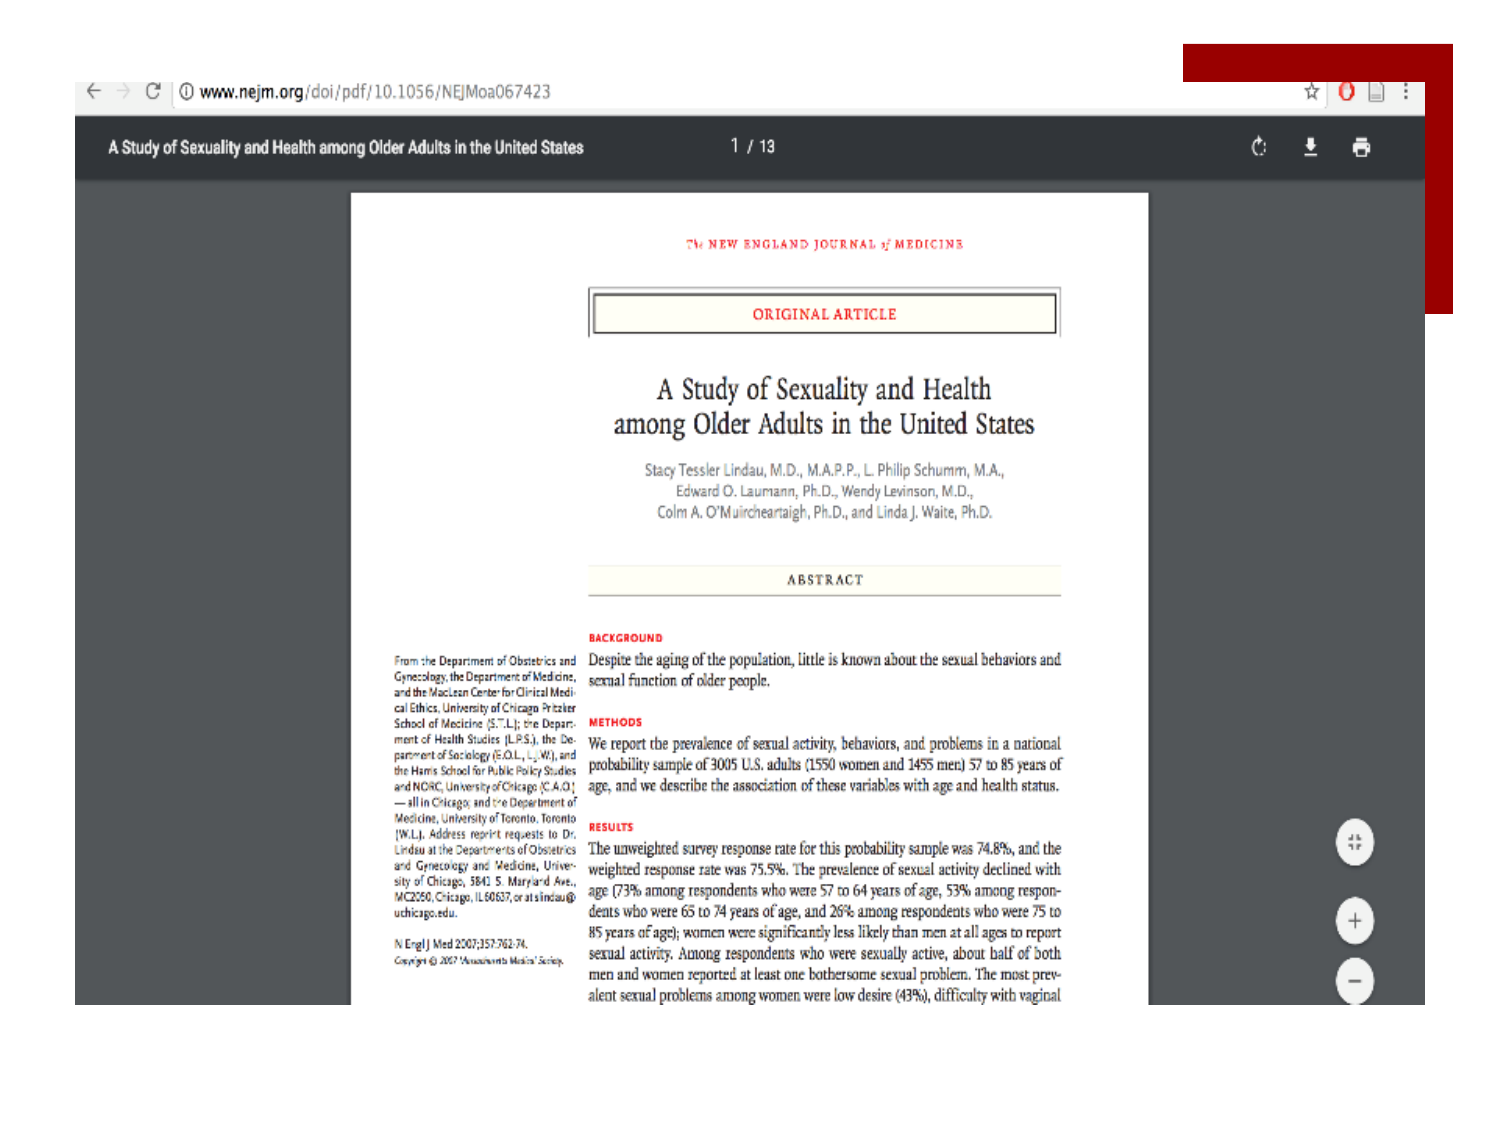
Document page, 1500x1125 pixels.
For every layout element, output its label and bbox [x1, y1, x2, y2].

list [74, 81, 1426, 1006]
